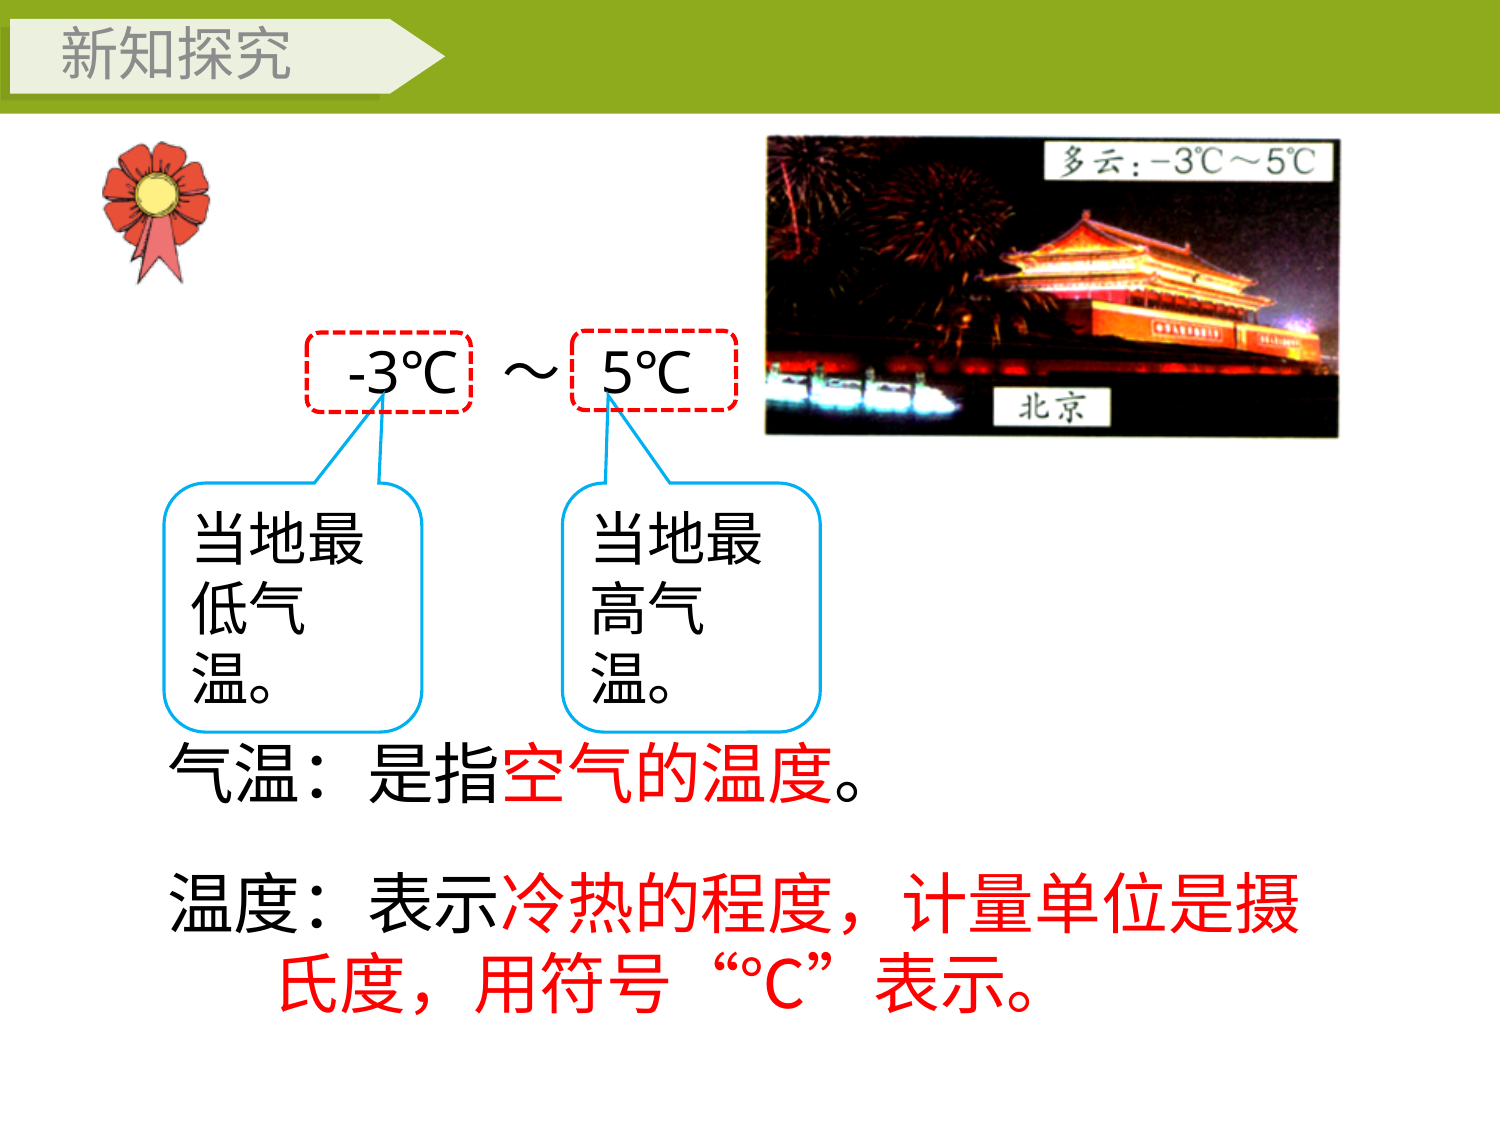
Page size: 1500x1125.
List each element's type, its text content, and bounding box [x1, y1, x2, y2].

text_box [569, 328, 739, 413]
list 新知探究 [45, 0, 799, 105]
text_box 温度：表示冷热的程度，计量单位是摄 氏度，用符号“℃”表示。 [152, 854, 1336, 1029]
text_box 当地最低气温。 [163, 412, 422, 724]
picture [758, 128, 1348, 444]
text_box -3℃ ～ 5℃ [332, 328, 583, 413]
text_box 当地最高气温。 [562, 411, 821, 724]
picture [101, 140, 212, 300]
text_box [304, 330, 473, 415]
text_box 气温：是指空气的温度。 [152, 724, 1336, 820]
